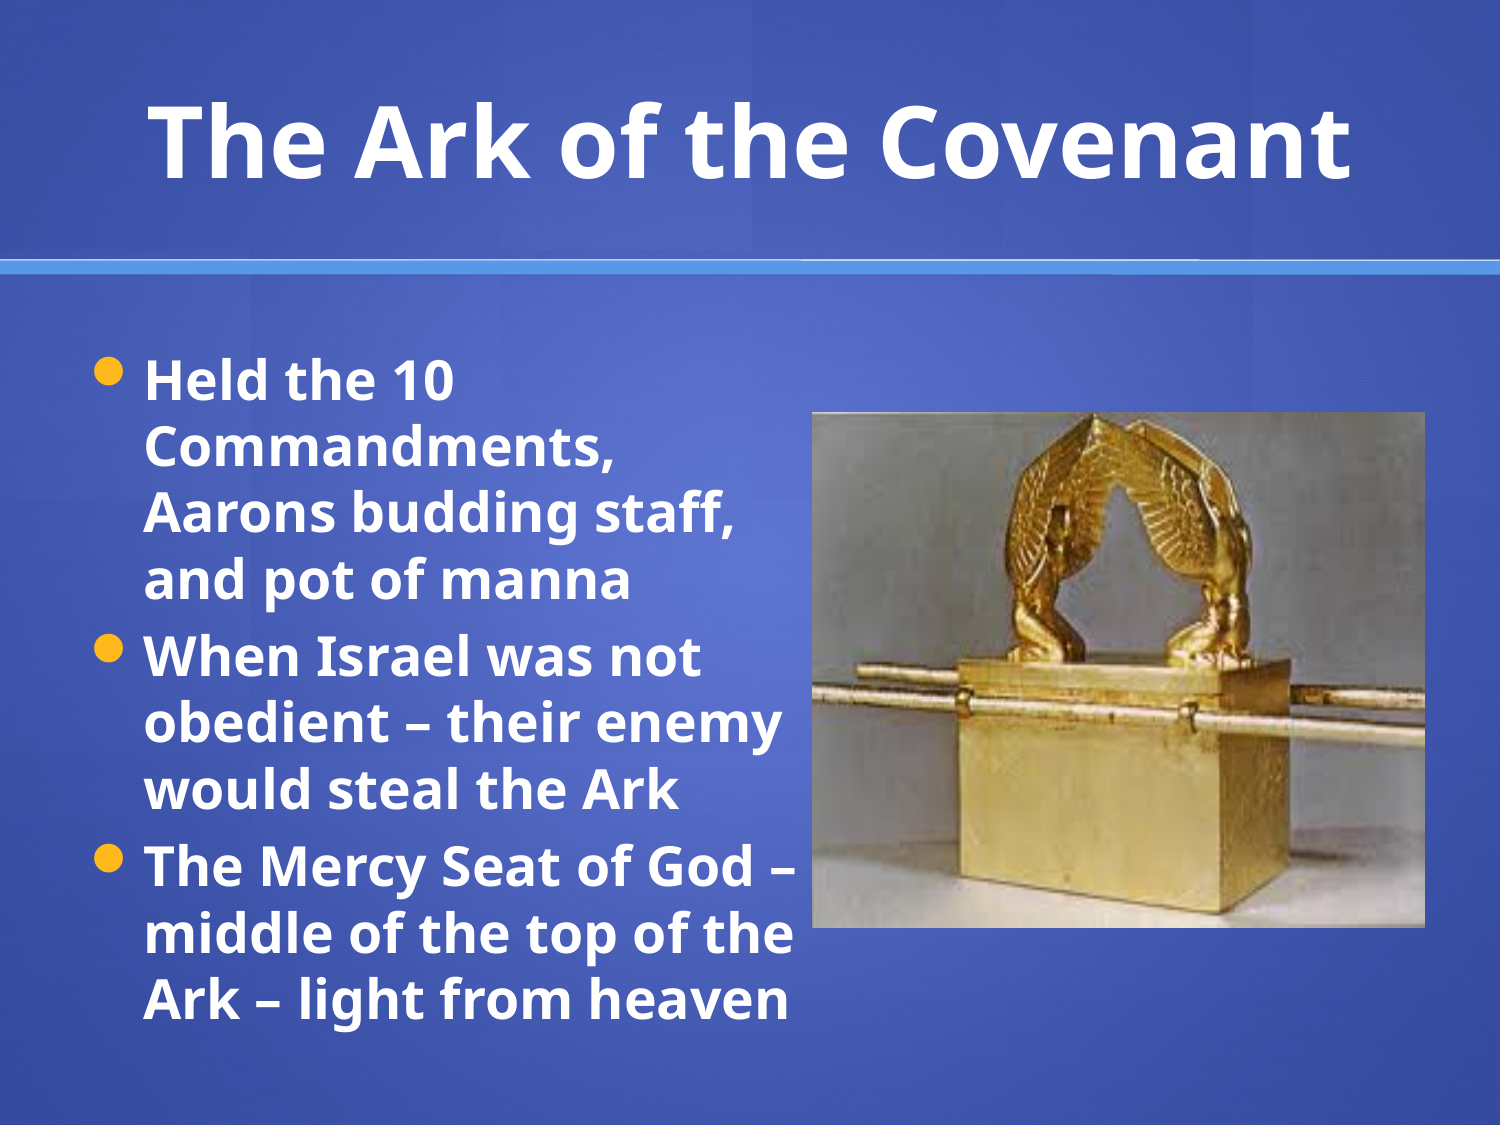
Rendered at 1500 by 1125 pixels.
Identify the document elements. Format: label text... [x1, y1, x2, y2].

title The Ark of the Covenant [75, 45, 1425, 233]
list Held the 10 Commandments, Aarons budding staff, and pot of manna When Israel was not obedient – their enemy would steal the Ark The Mercy Seat of God – middle of the top of the Ark – light from heaven [75, 337, 813, 1088]
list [811, 411, 1427, 929]
